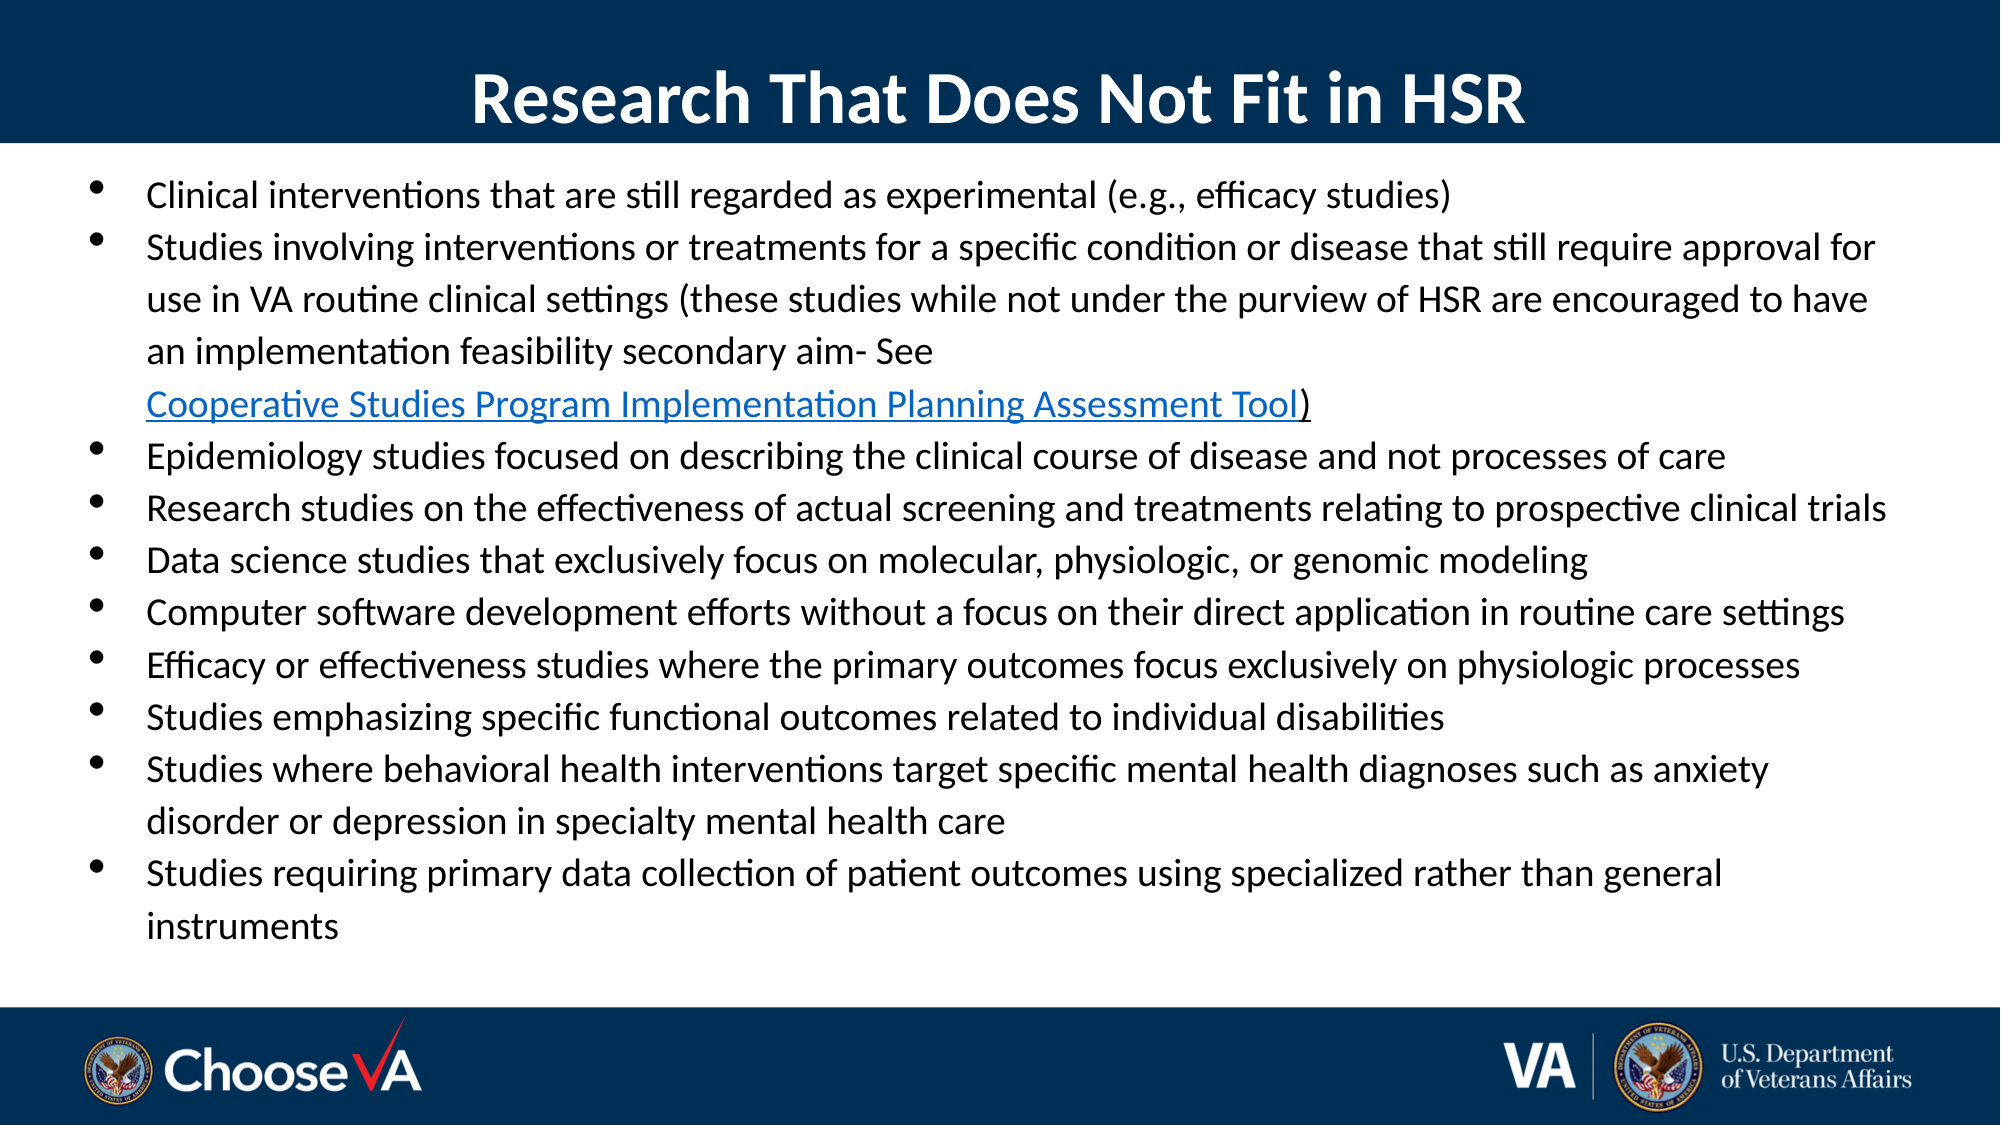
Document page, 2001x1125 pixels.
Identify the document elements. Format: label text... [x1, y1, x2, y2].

picture [1498, 1014, 1917, 1120]
list Clinical interventions that are still regarded as experimental (e.g., efficacy studies) Studies involving interventions or treatments for a specific condition or disease that still require approval for use in VA routine clinical settings (these studies while not under the purview of HSR are encouraged to have an implementation feasibility secondary aim- See Cooperative Studies Program Implementation Planning Assessment Tool) Epidemiology studies focused on describing the clinical course of disease and not processes of care Research studies on the effectiveness of actual screening and treatments relating to prospective clinical trials Data science studies that exclusively focus on molecular, physiologic, or genomic modeling Computer software development efforts without a focus on their direct application in routine care settings Efficacy or effectiveness studies where the primary outcomes focus exclusively on physiologic processes Studies emphasizing specific functional outcomes related to individual disabilities Studies where behavioral health interventions target specific mental health diagnoses such as anxiety disorder or depression in specialty mental health care Studies requiring primary data collection of patient outcomes using specialized rather than general instruments [75, 156, 1925, 947]
picture [83, 1015, 422, 1106]
title Research That Does Not Fit in HSR [137, 54, 1863, 143]
text_box [46, 40, 1772, 143]
